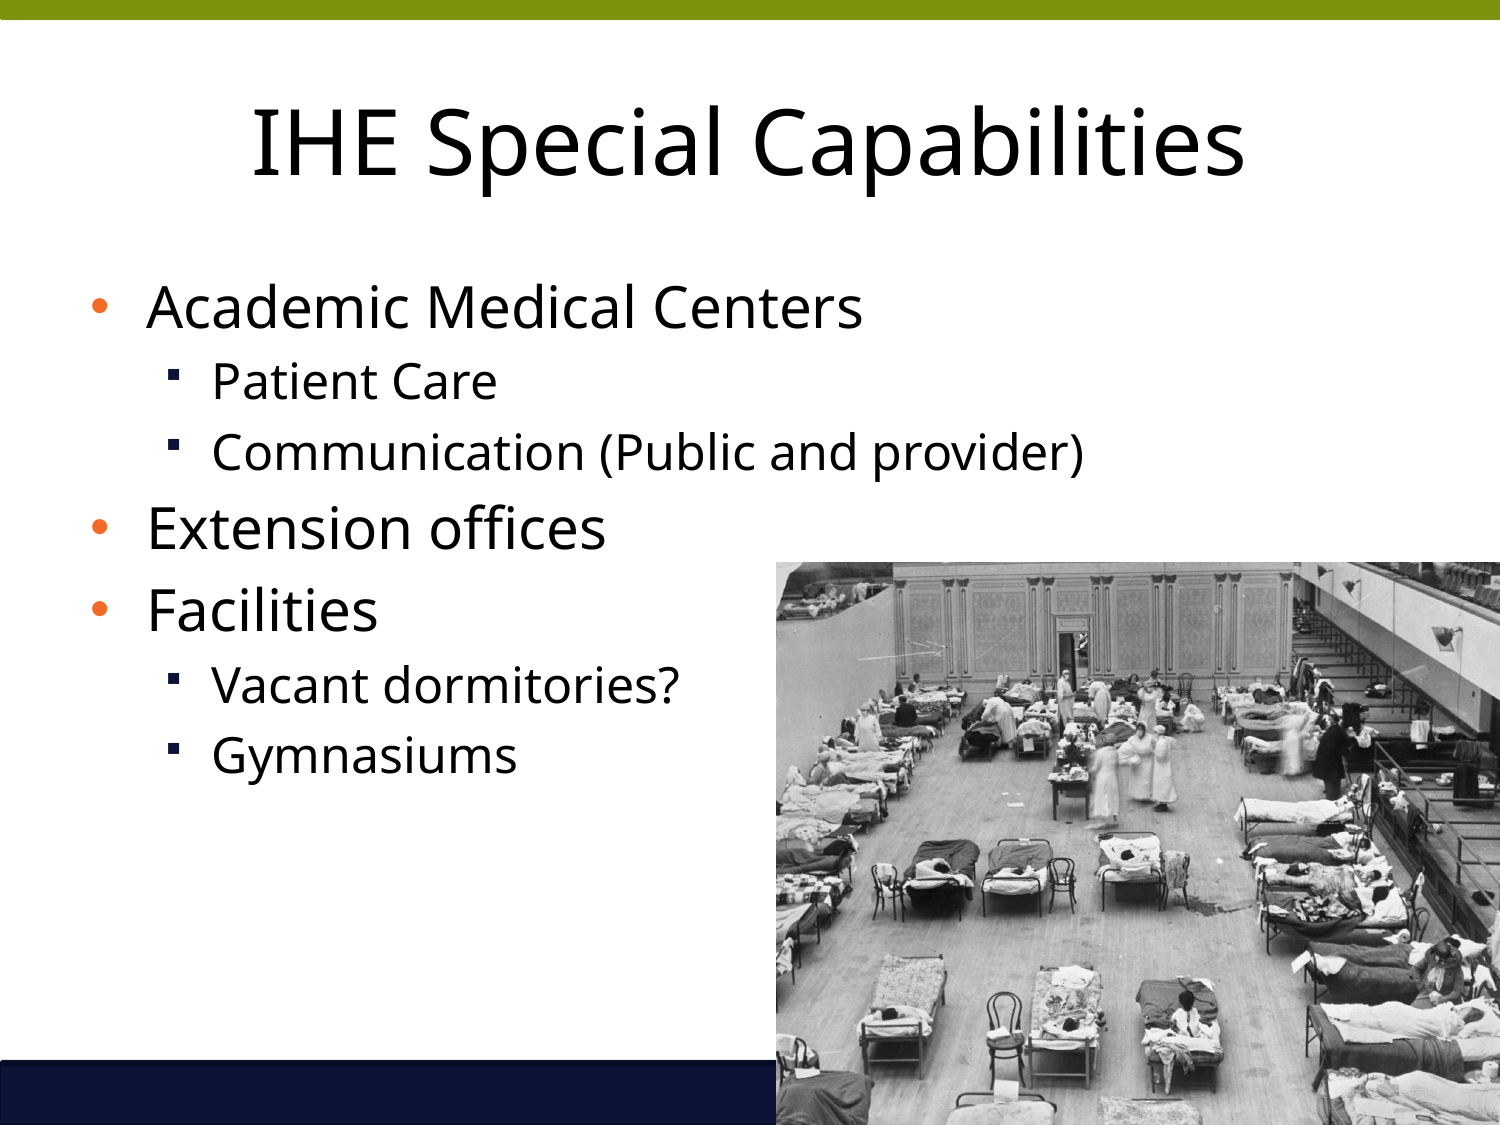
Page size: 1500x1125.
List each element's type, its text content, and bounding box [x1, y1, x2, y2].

title IHE Special Capabilities [75, 45, 1425, 233]
list Academic Medical Centers Patient Care Communication (Public and provider) Extension offices Facilities Vacant dormitories? Gymnasiums [75, 262, 1425, 1005]
picture [0, 0, 1500, 1125]
